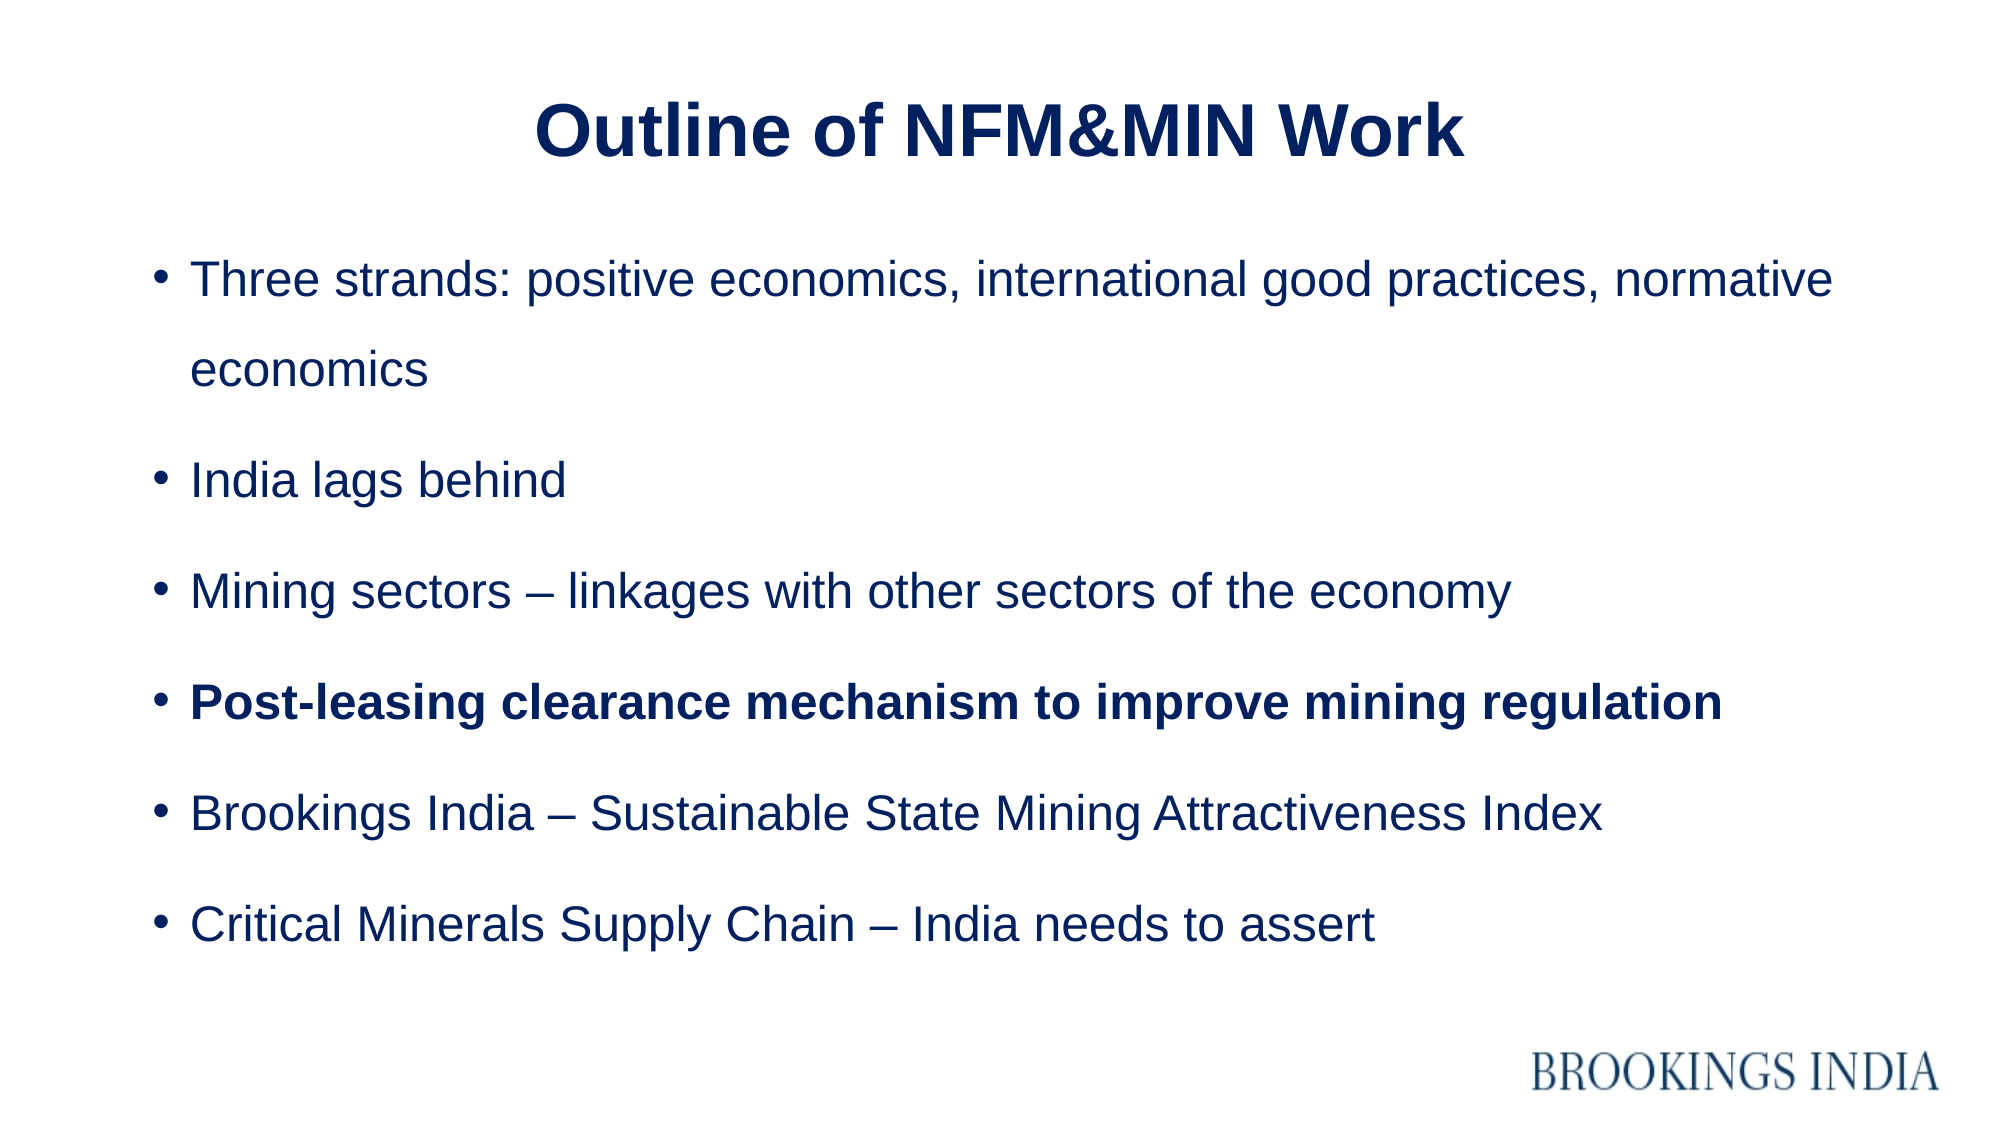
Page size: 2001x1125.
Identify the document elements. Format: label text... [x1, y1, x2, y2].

list Three strands: positive economics, international good practices, normative economics India lags behind Mining sectors – linkages with other sectors of the economy Post-leasing clearance mechanism to improve mining regulation Brookings India – Sustainable State Mining Attractiveness Index Critical Minerals Supply Chain – India needs to assert [137, 209, 1863, 1049]
title Outline of NFM&MIN Work [137, 0, 1863, 209]
picture [1531, 1051, 1939, 1092]
